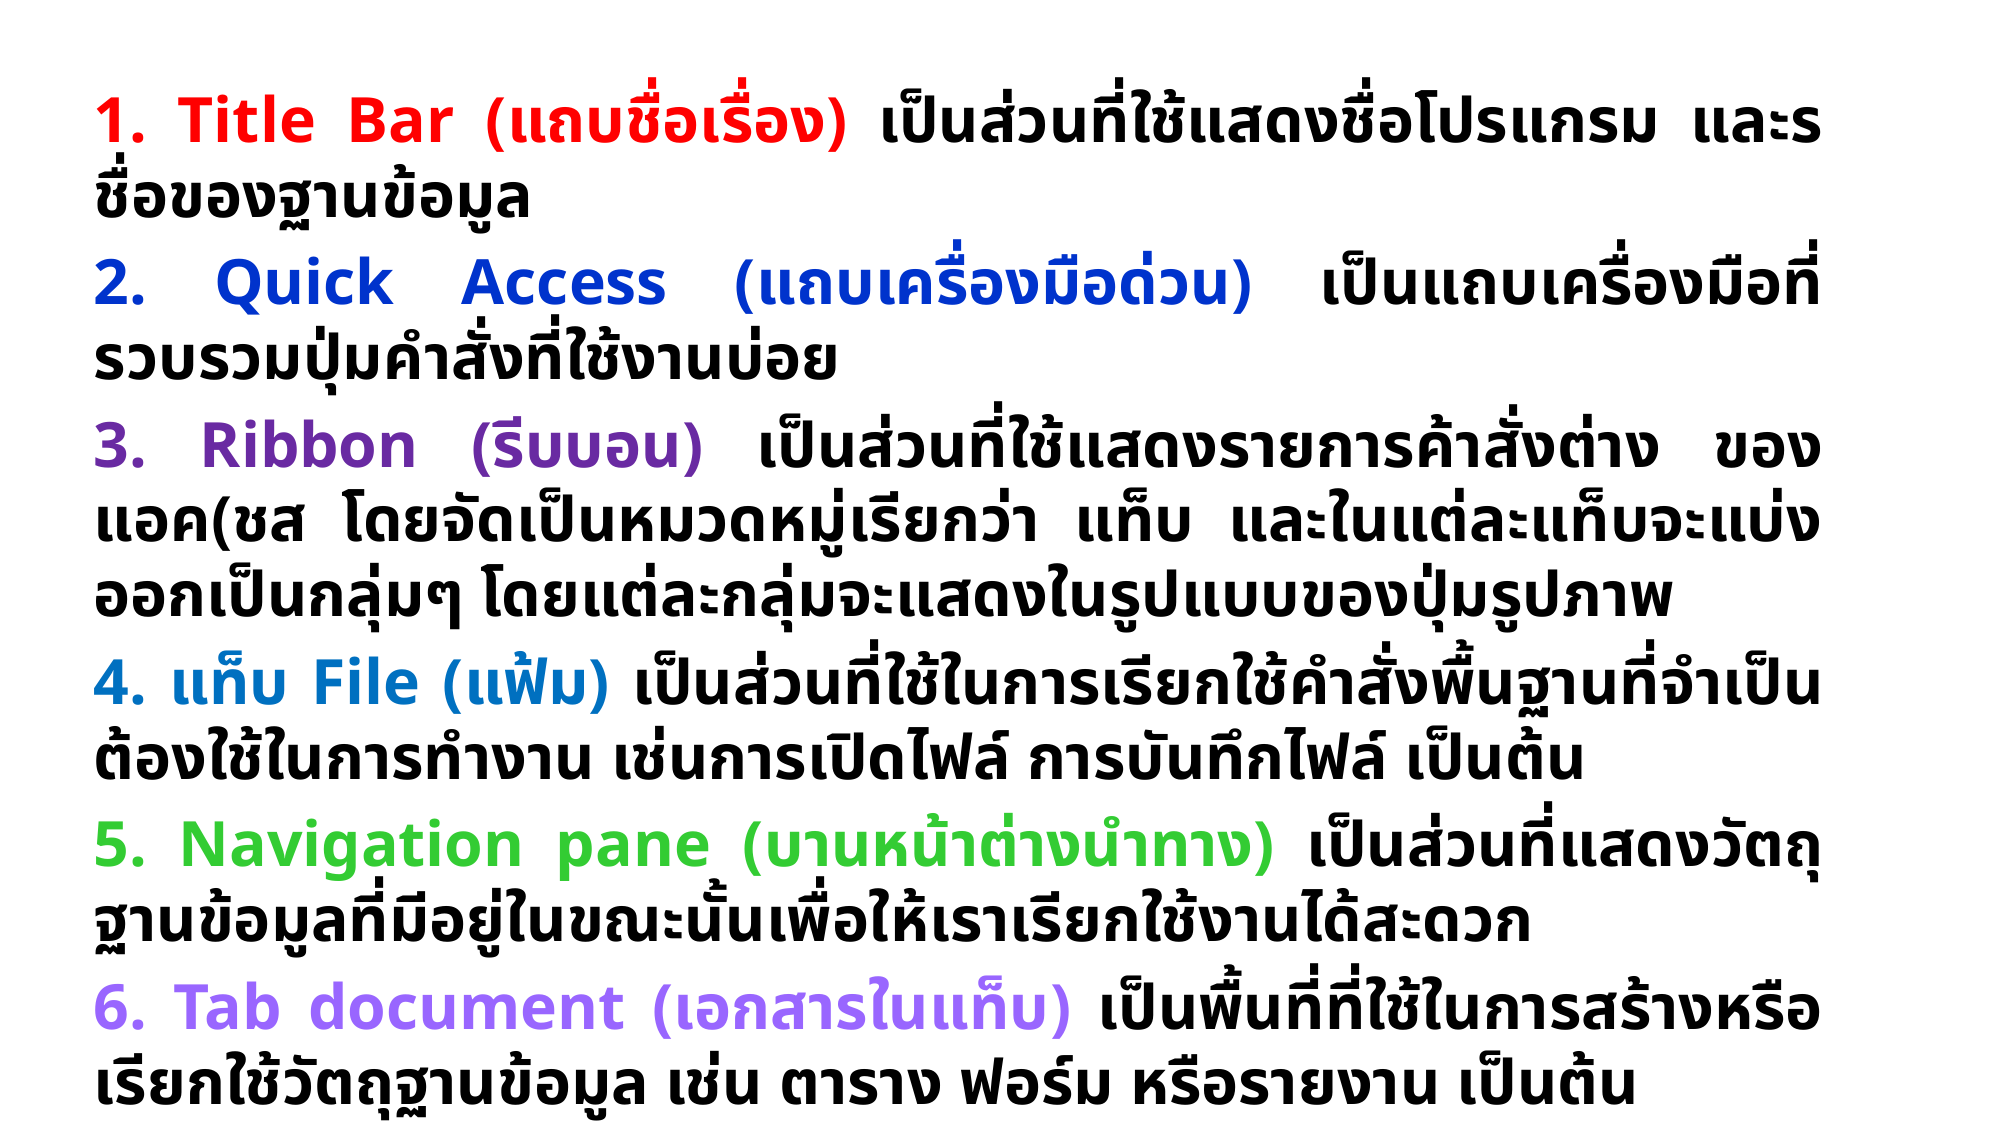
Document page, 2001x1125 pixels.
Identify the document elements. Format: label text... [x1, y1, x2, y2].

text_box 1. Title Bar (แถบชื่อเรื่อง) เป็นส่วนที่ใช้แสดงชื่อโปรแกรม และรชื่อของฐานข้อมูล 2. Quick Access (แถบเครื่องมือด่วน) เป็นแถบเครื่องมือที่รวบรวมปุ่มคำสั่งที่ใช้งานบ่อย 3. Ribbon (รีบบอน) เป็นส่วนที่ใช้แสดงรายการค้าสั่งต่าง ของแอค(ชส โดยจัดเป็นหมวดหมู่เรียกว่า แท็บ และในแต่ละแท็บจะแบ่งออกเป็นกลุ่มๆ โดยแต่ละกลุ่มจะแสดงในรูปแบบของปุ่มรูปภาพ 4. แท็บ File (แฟ้ม) เป็นส่วนที่ใช้ในการเรียกใช้คำสั่งพื้นฐานที่จำเป็นต้องใช้ในการทำงาน เช่นการเปิดไฟล์ การบันทึกไฟล์ เป็นต้น 5. Navigation pane (บานหน้าต่างนำทาง) เป็นส่วนที่แสดงวัตถุฐานข้อมูลที่มีอยู่ในขณะนั้นเพื่อให้เราเรียกใช้งานได้สะดวก 6. Tab document (เอกสารในแท็บ) เป็นพื้นที่ที่ใช้ในการสร้างหรือเรียกใช้วัตถุฐานข้อมูล เช่น ตาราง ฟอร์ม หรือรายงาน เป็นต้น 7. Status bar (แถบสถานะ) ด้านช้ายมือจะแสดงสถานะการทำงาน, คำอธิบายสั้นๆของคำสั่งที่เราเลือก 8. แถบมุมมอง เป็นส่วนที่อยู่ด้านขวาของแถบสถานะ โดยจะแสดงปุ่มในการเลือกมุมมอง [78, 72, 1839, 1125]
